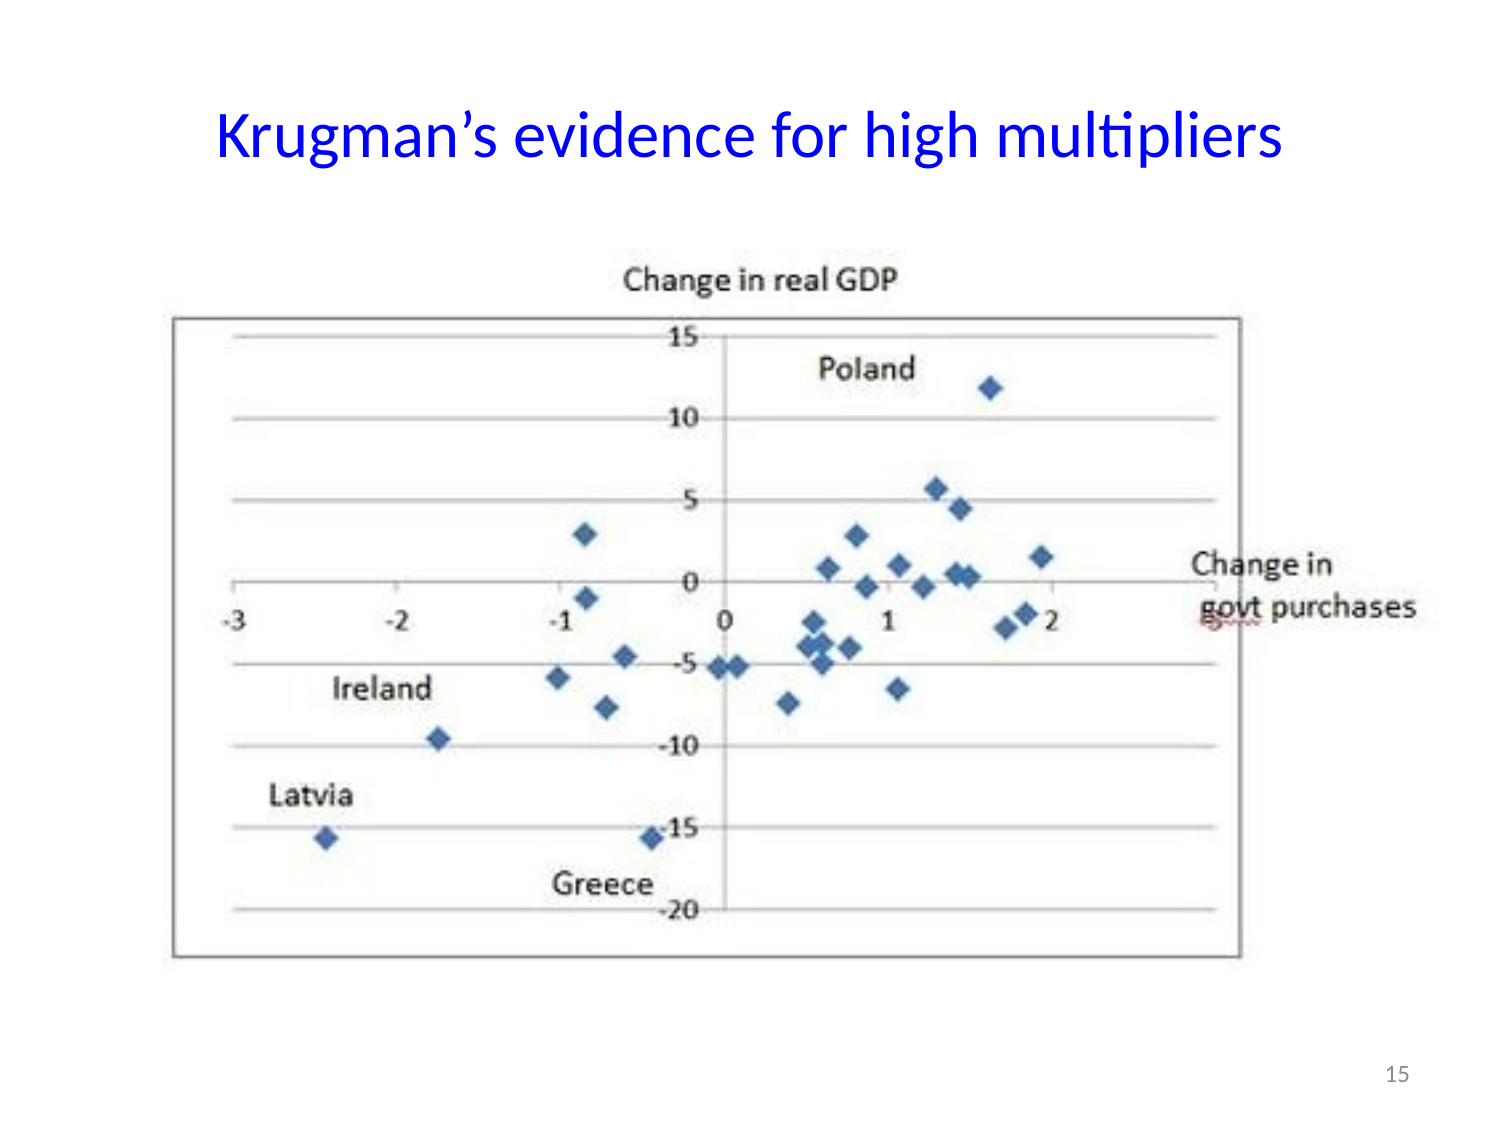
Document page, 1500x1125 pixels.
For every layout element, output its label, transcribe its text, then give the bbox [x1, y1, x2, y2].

slide_number 15 [1074, 1042, 1425, 1103]
title Krugman’s evidence for high multipliers [75, 75, 1425, 188]
picture [162, 249, 1438, 976]
